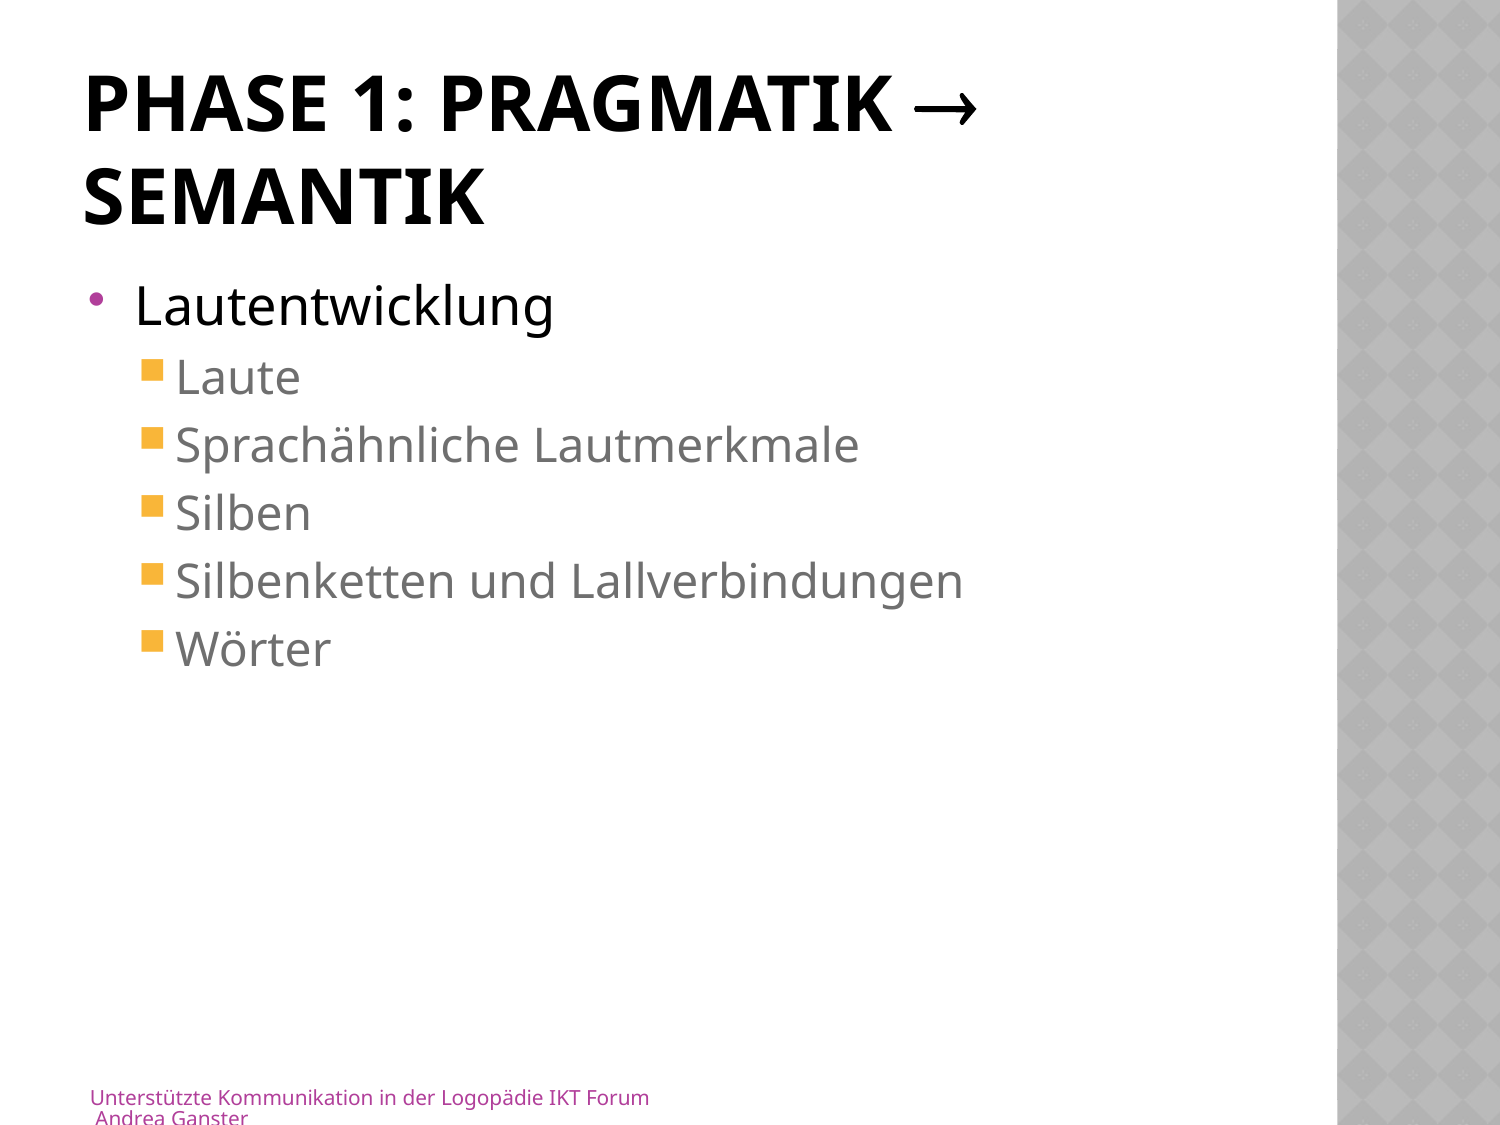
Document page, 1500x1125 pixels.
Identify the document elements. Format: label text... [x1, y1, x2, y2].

footer Unterstützte Kommunikation in der Logopädie IKT Forum Andrea Ganster [75, 1075, 675, 1114]
list Lautentwicklung Laute Sprachähnliche Lautmerkmale Silben Silbenketten und Lallverbindungen Wörter [75, 264, 1263, 1059]
title Phase 1: Pragmatik  semantik [75, 52, 1263, 240]
